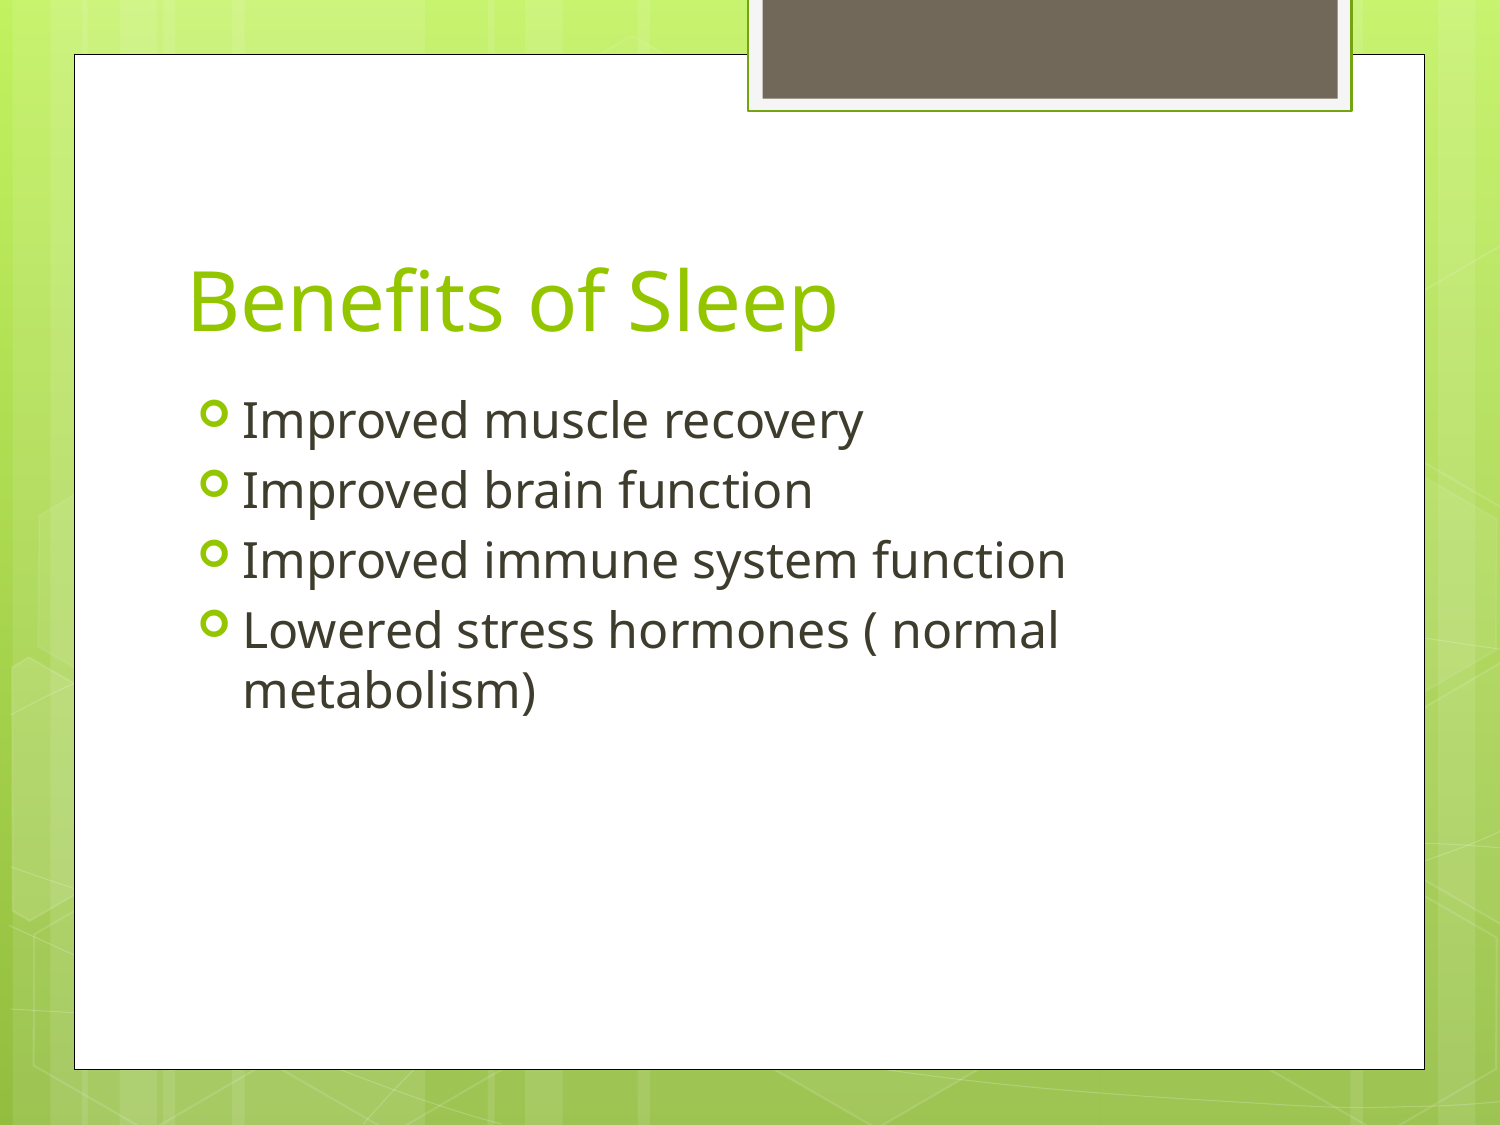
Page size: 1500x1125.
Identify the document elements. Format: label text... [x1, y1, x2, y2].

list Improved muscle recovery Improved brain function Improved immune system function Lowered stress hormones ( normal metabolism) [171, 381, 1283, 957]
title Benefits of Sleep [171, 168, 1324, 357]
